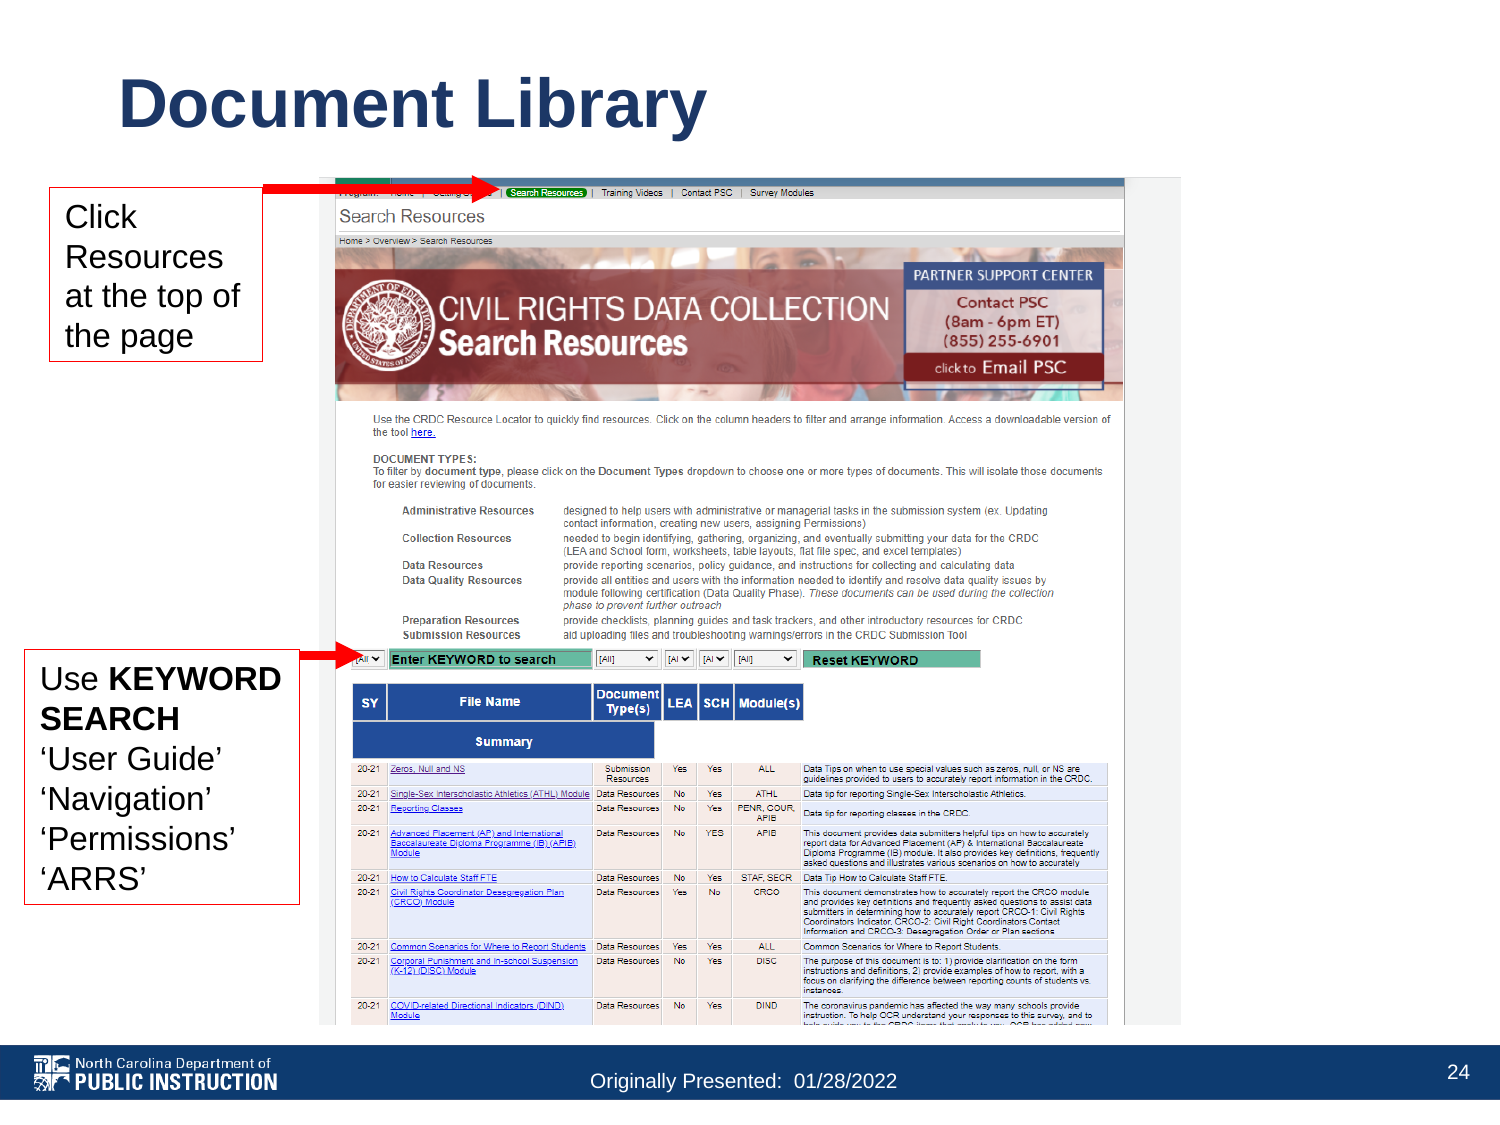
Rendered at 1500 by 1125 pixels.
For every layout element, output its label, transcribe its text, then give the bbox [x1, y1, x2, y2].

text_box Originally Presented: 01/28/2022 [575, 1059, 913, 1113]
picture [0, 0, 1500, 1125]
title Document Library [103, 59, 1397, 150]
text_box Use KEYWORD SEARCH ‘User Guide’ ‘Navigation’ ‘Permissions’ ‘ARRS’ [24, 649, 300, 905]
slide_number 24 [1201, 1051, 1485, 1099]
text_box Click Resources at the top of the page [49, 187, 263, 362]
